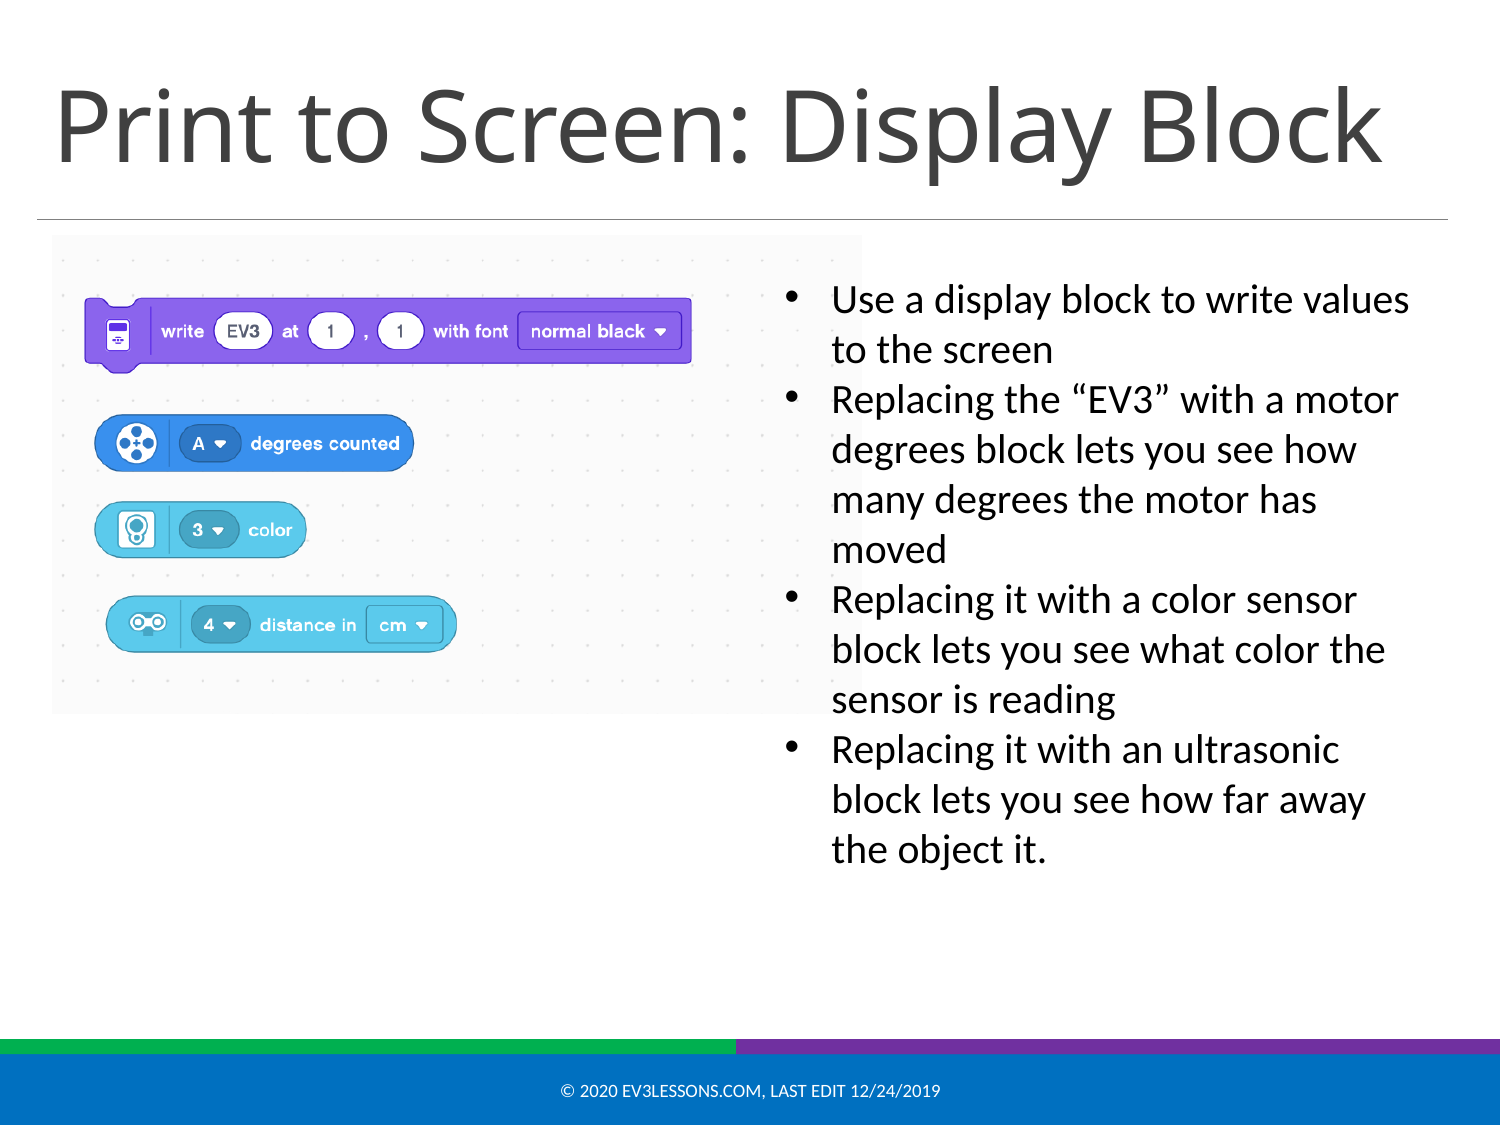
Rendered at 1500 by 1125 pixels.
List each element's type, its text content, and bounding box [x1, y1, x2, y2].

title Print to Screen: Display Block [37, 47, 1448, 191]
text_box Use a display block to write values to the screen Replacing the “EV3” with a motor degrees block lets you see how many degrees the motor has moved Replacing it with a color sensor block lets you see what color the sensor is reading Replacing it with an ultrasonic block lets you see how far away the object it. [769, 264, 1448, 879]
footer © 2020 EV3Lessons.com, Last edit 12/24/2019 [453, 1059, 1047, 1120]
picture [51, 235, 862, 714]
